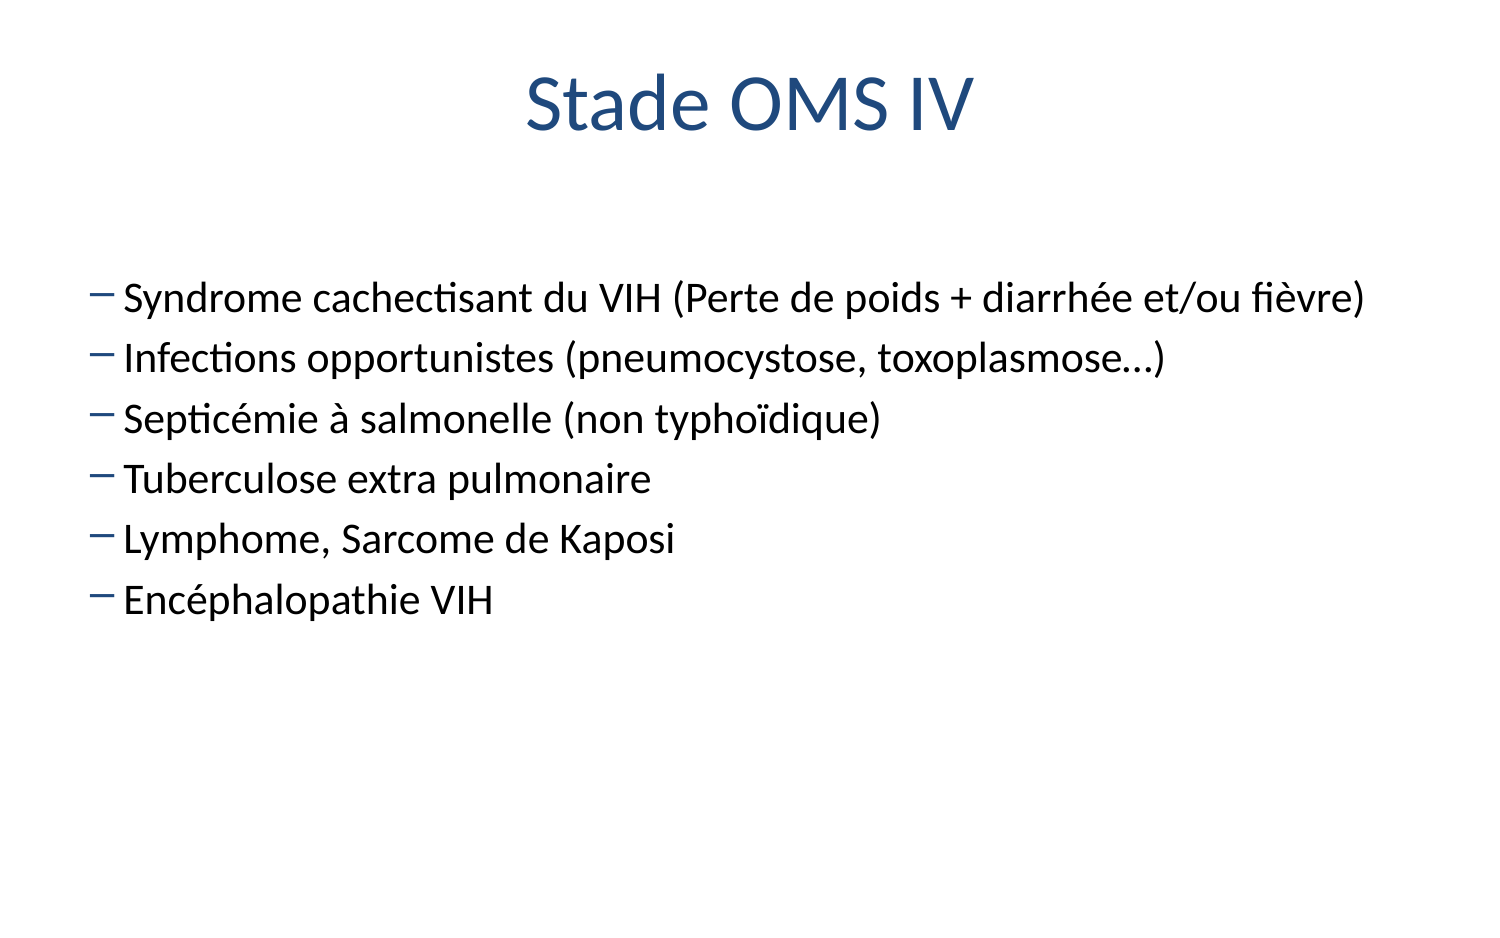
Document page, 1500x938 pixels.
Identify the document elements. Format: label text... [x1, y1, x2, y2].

text_box Syndrome cachectisant du VIH (Perte de poids + diarrhée et/ou fièvre) Infections opportunistes (pneumocystose, toxoplasmose…) Septicémie à salmonelle (non typhoïdique) Tuberculose extra pulmonaire Lymphome, Sarcome de Kaposi Encéphalopathie VIH [76, 267, 1405, 883]
text_box Stade OMS IV [0, 25, 1500, 182]
